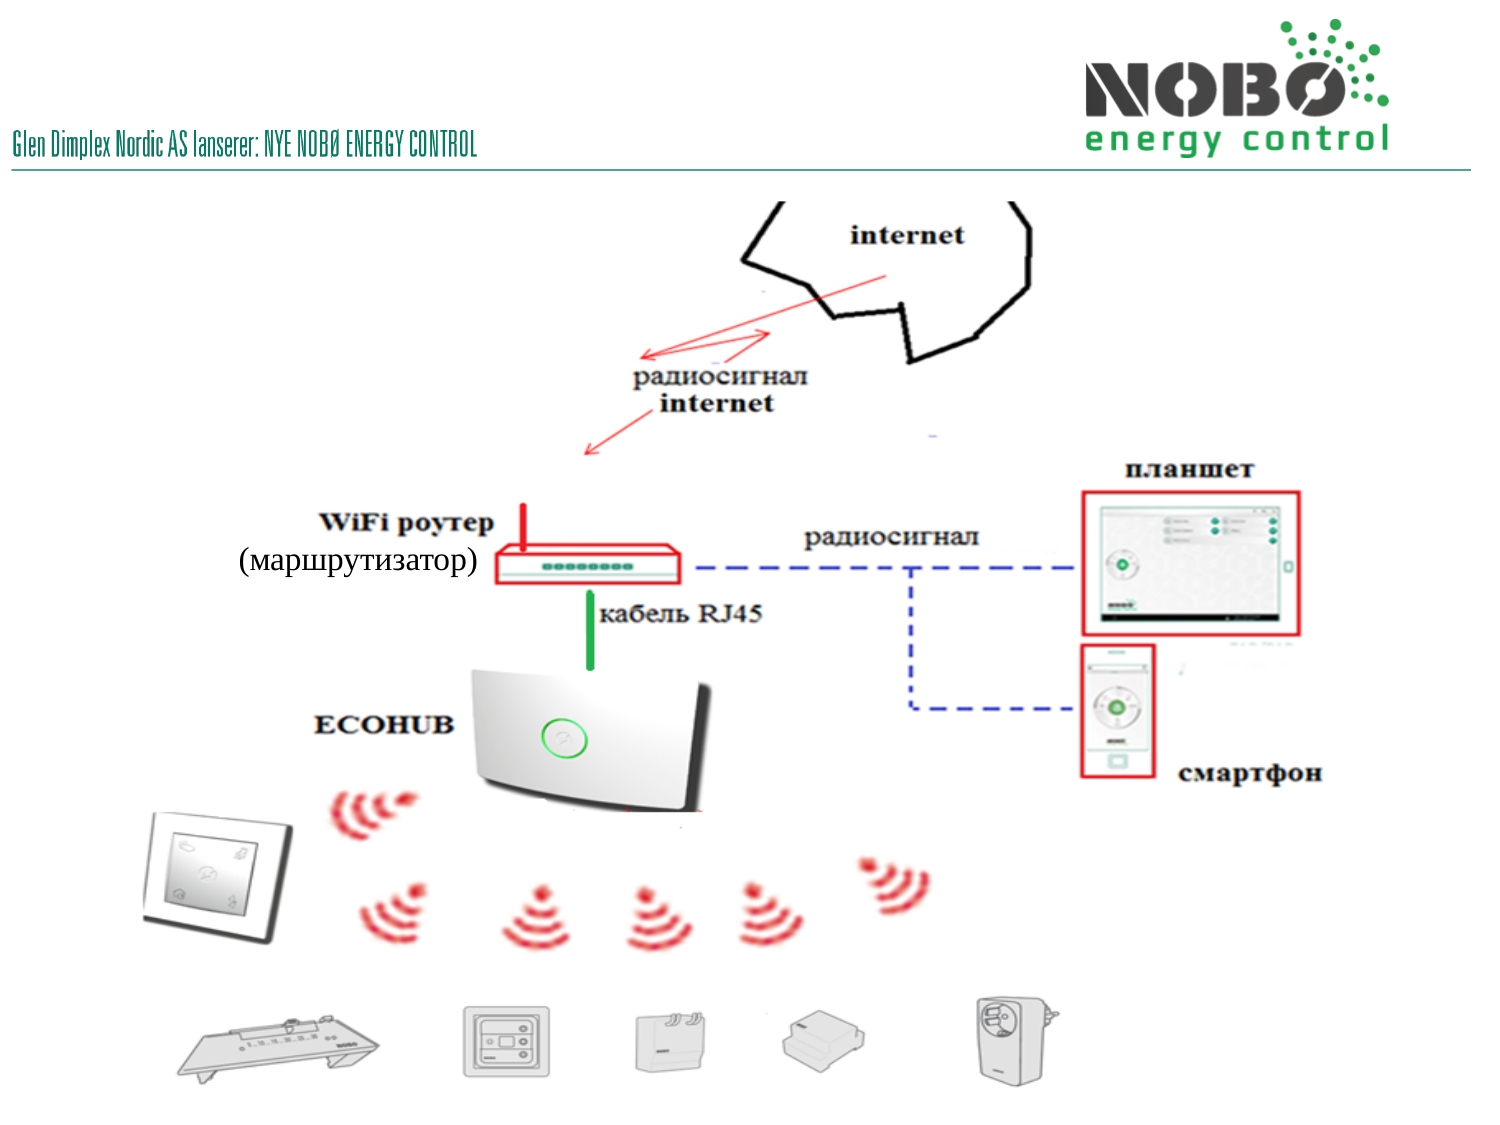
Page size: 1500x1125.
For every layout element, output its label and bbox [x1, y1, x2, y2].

picture [111, 192, 1341, 1101]
picture [0, 18, 1500, 178]
